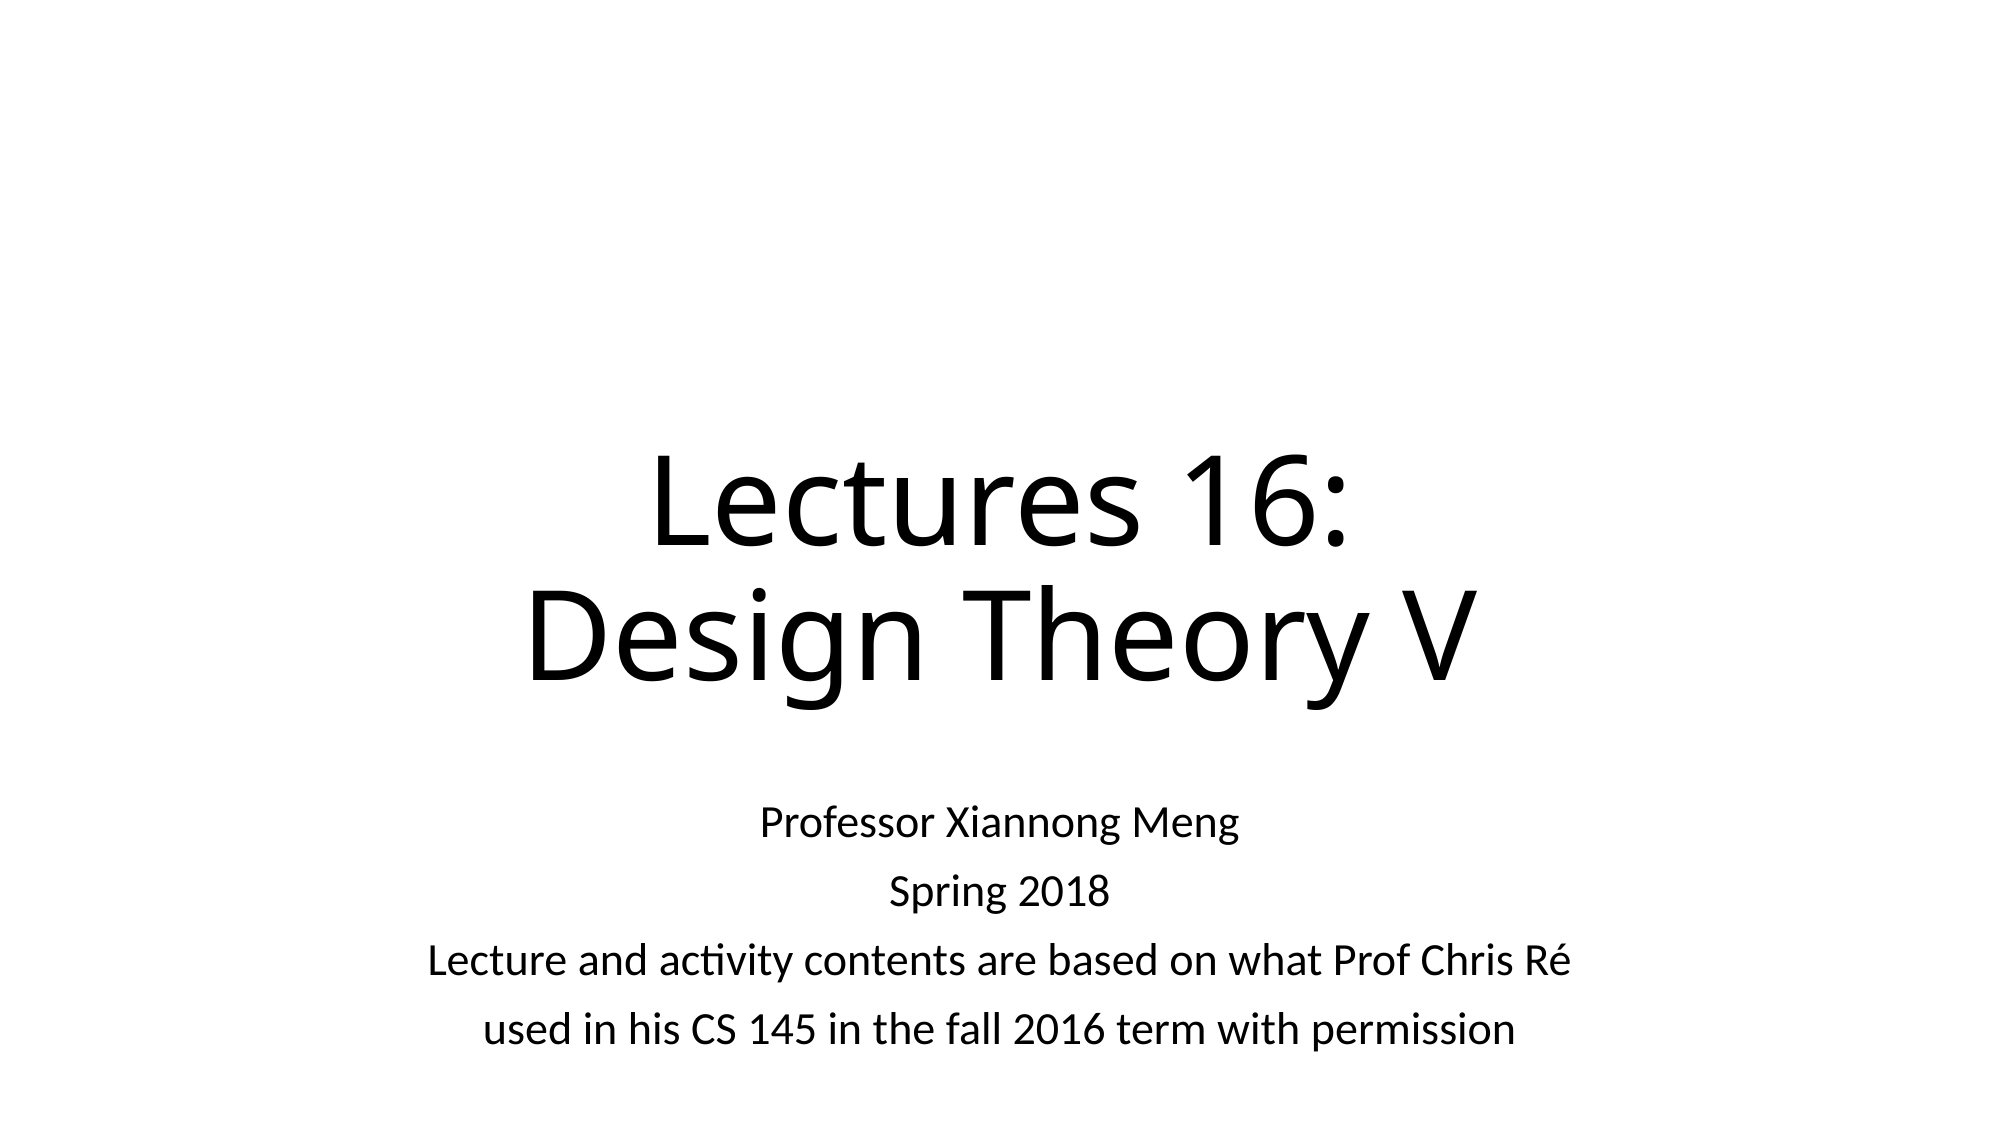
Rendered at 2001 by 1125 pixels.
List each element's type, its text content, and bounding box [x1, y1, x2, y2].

subtitle Professor Xiannong Meng Spring 2018 Lecture and activity contents are based on what Prof Chris Ré used in his CS 145 in the fall 2016 term with permission [249, 790, 1750, 1063]
title Lectures 16: Design Theory V [249, 323, 1750, 716]
